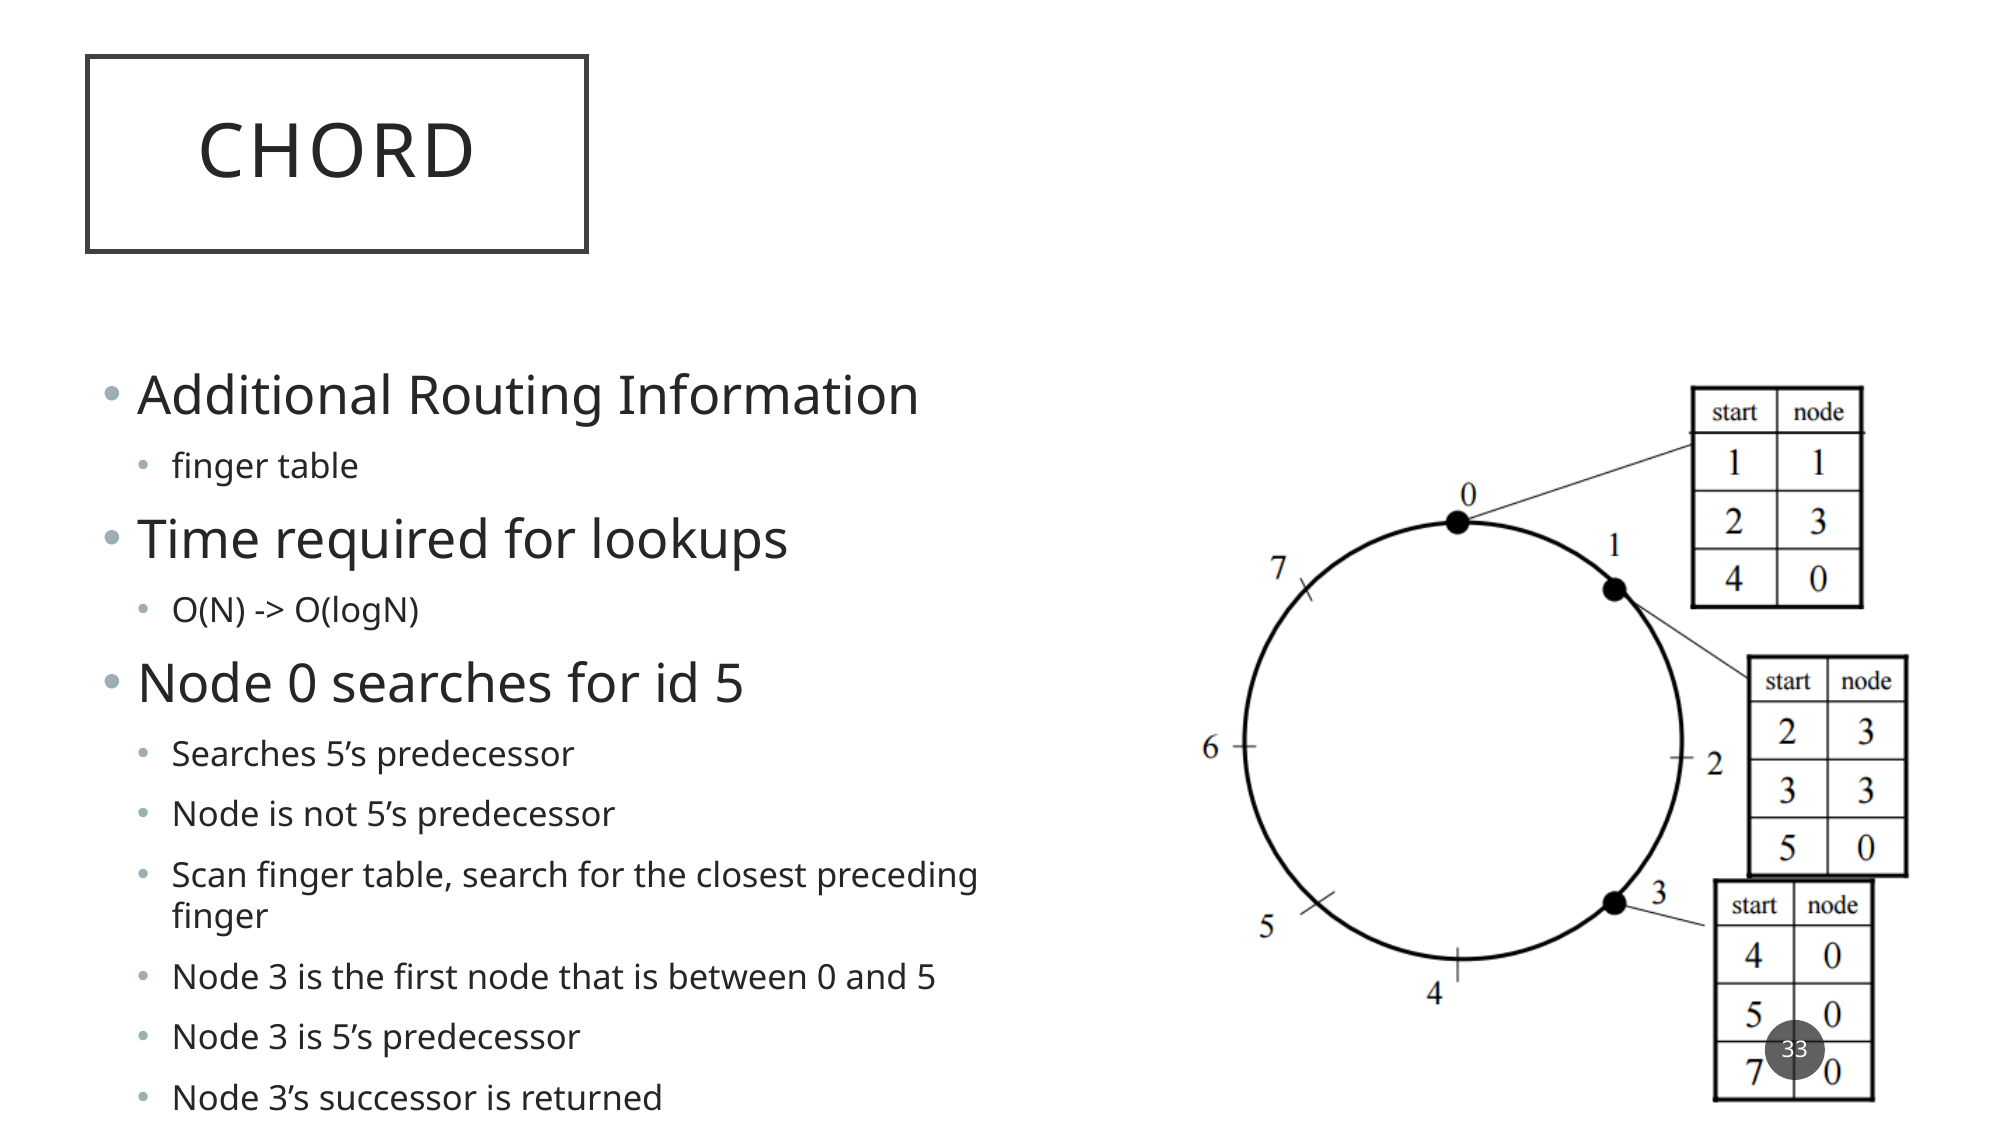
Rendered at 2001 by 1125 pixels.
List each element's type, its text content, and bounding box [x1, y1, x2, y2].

title Chord [85, 54, 589, 254]
list Additional Routing Information finger table Time required for lookups O(N) -> O(logN) Node 0 searches for id 5 Searches 5’s predecessor Node is not 5’s predecessor Scan finger table, search for the closest preceding finger Node 3 is the first node that is between 0 and 5 Node 3 is 5’s predecessor Node 3’s successor is returned [87, 353, 1041, 1125]
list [1134, 353, 1947, 1125]
